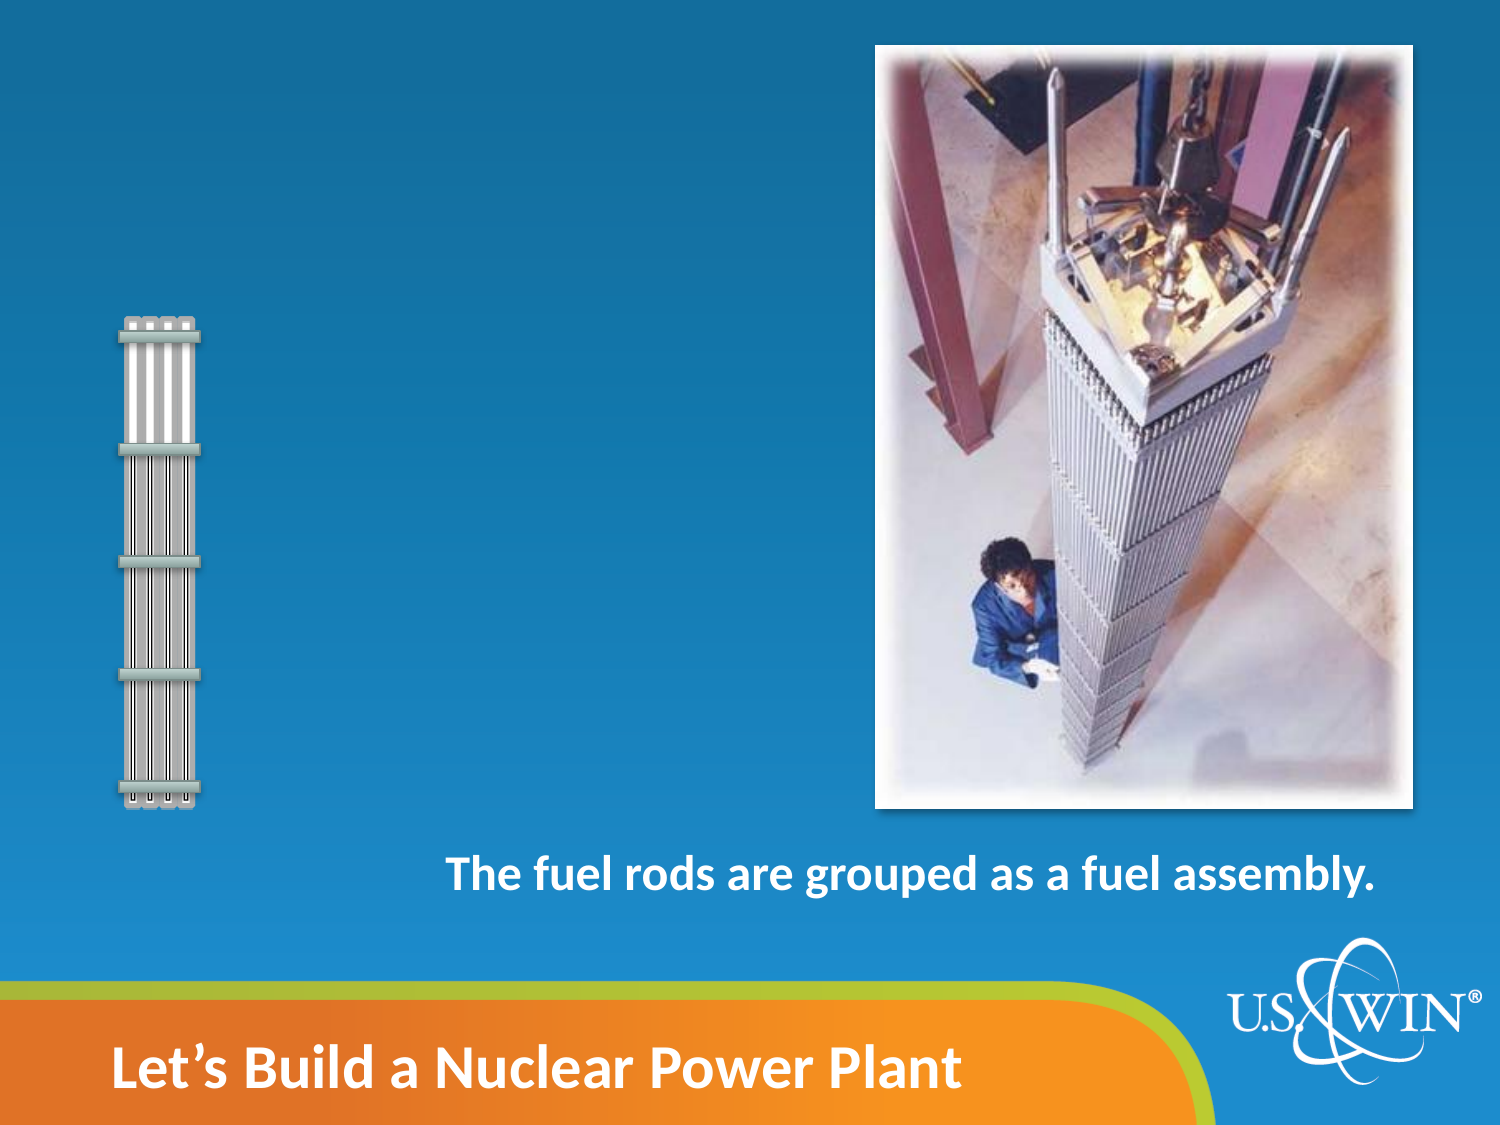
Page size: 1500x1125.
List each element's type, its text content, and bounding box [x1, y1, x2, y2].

picture [0, 0, 1500, 1125]
text_box Let’s Build a Nuclear Power Plant [0, 940, 1213, 1125]
text_box The fuel rods are grouped as a fuel assembly. [380, 840, 1443, 901]
